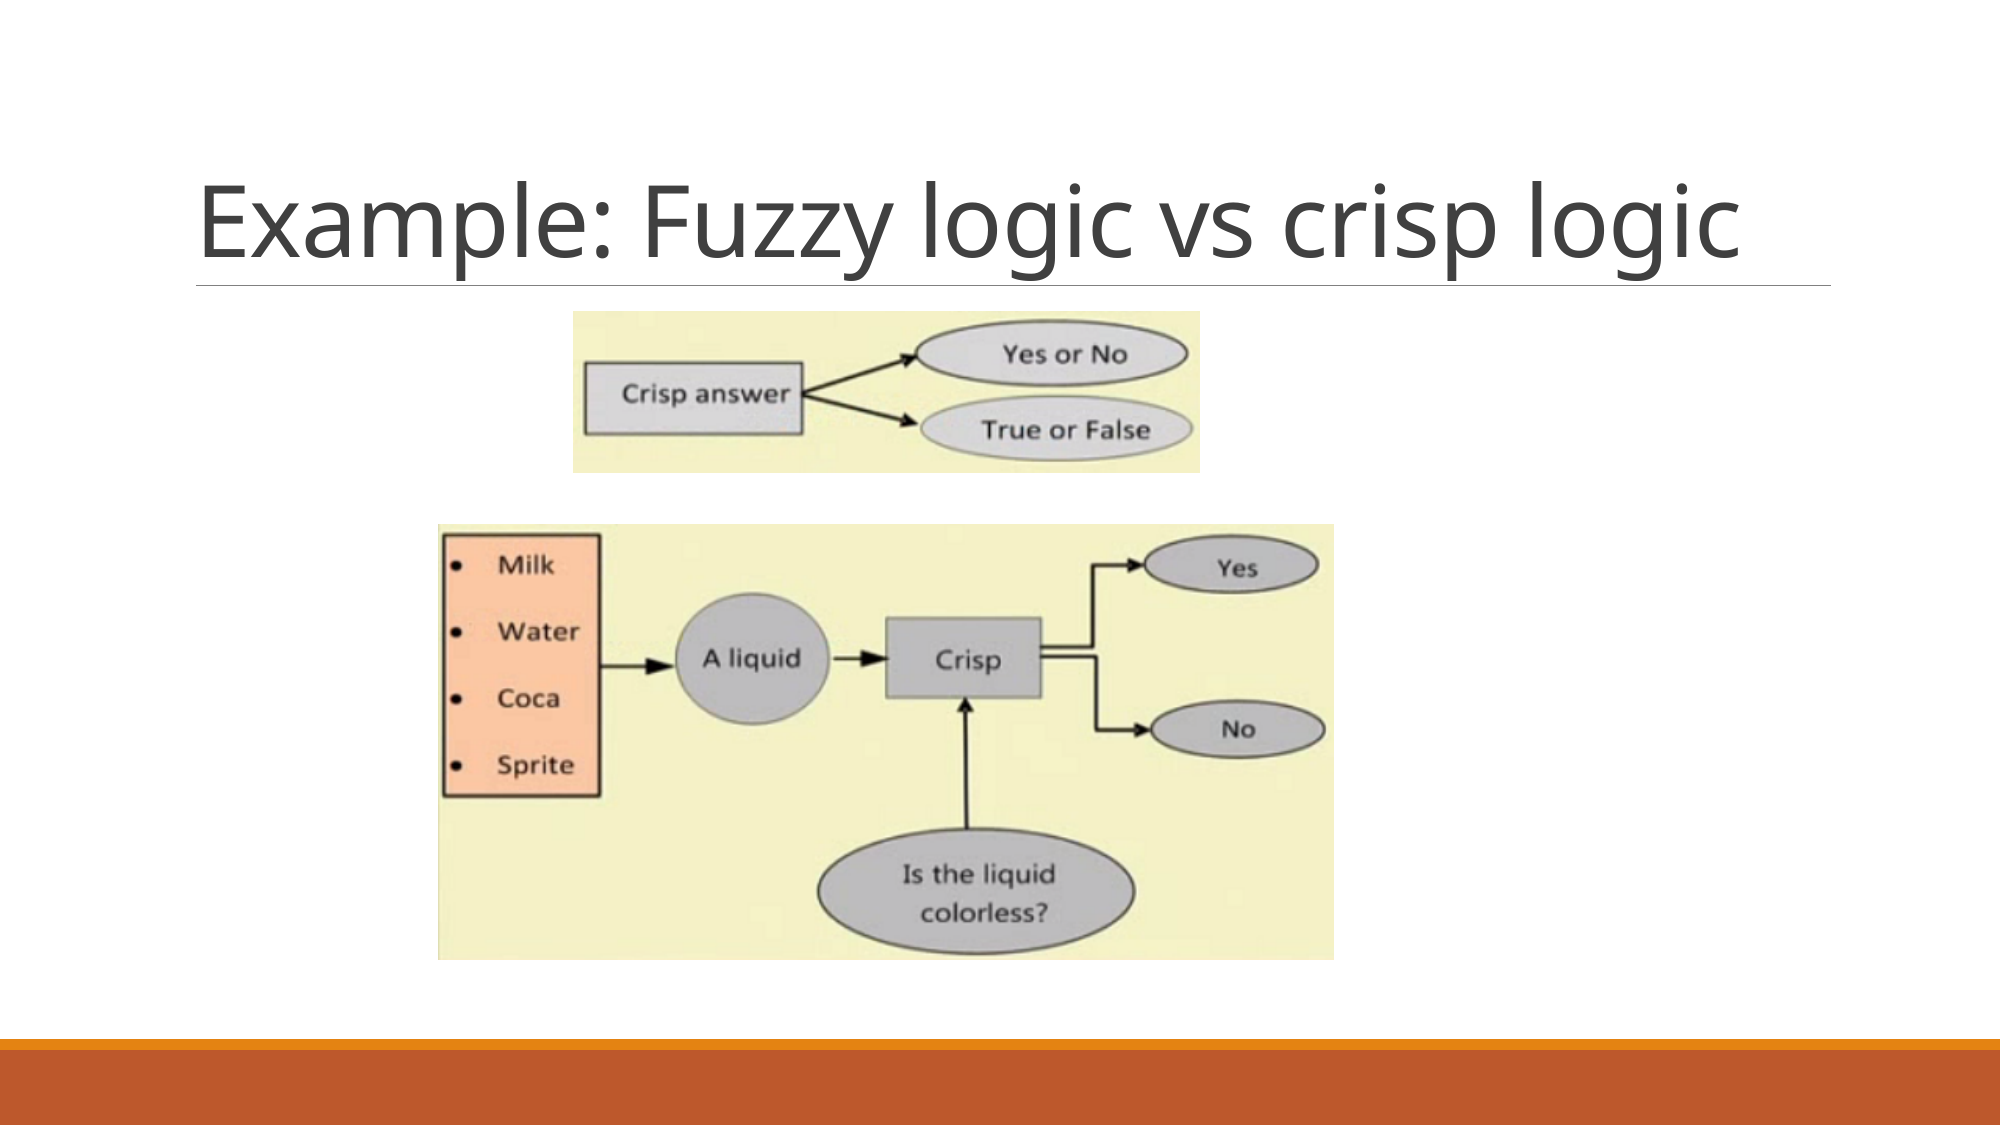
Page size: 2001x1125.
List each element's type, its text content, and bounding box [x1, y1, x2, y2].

picture [438, 524, 1335, 960]
title Example: Fuzzy logic vs crisp logic [180, 47, 1830, 285]
picture [572, 311, 1201, 473]
